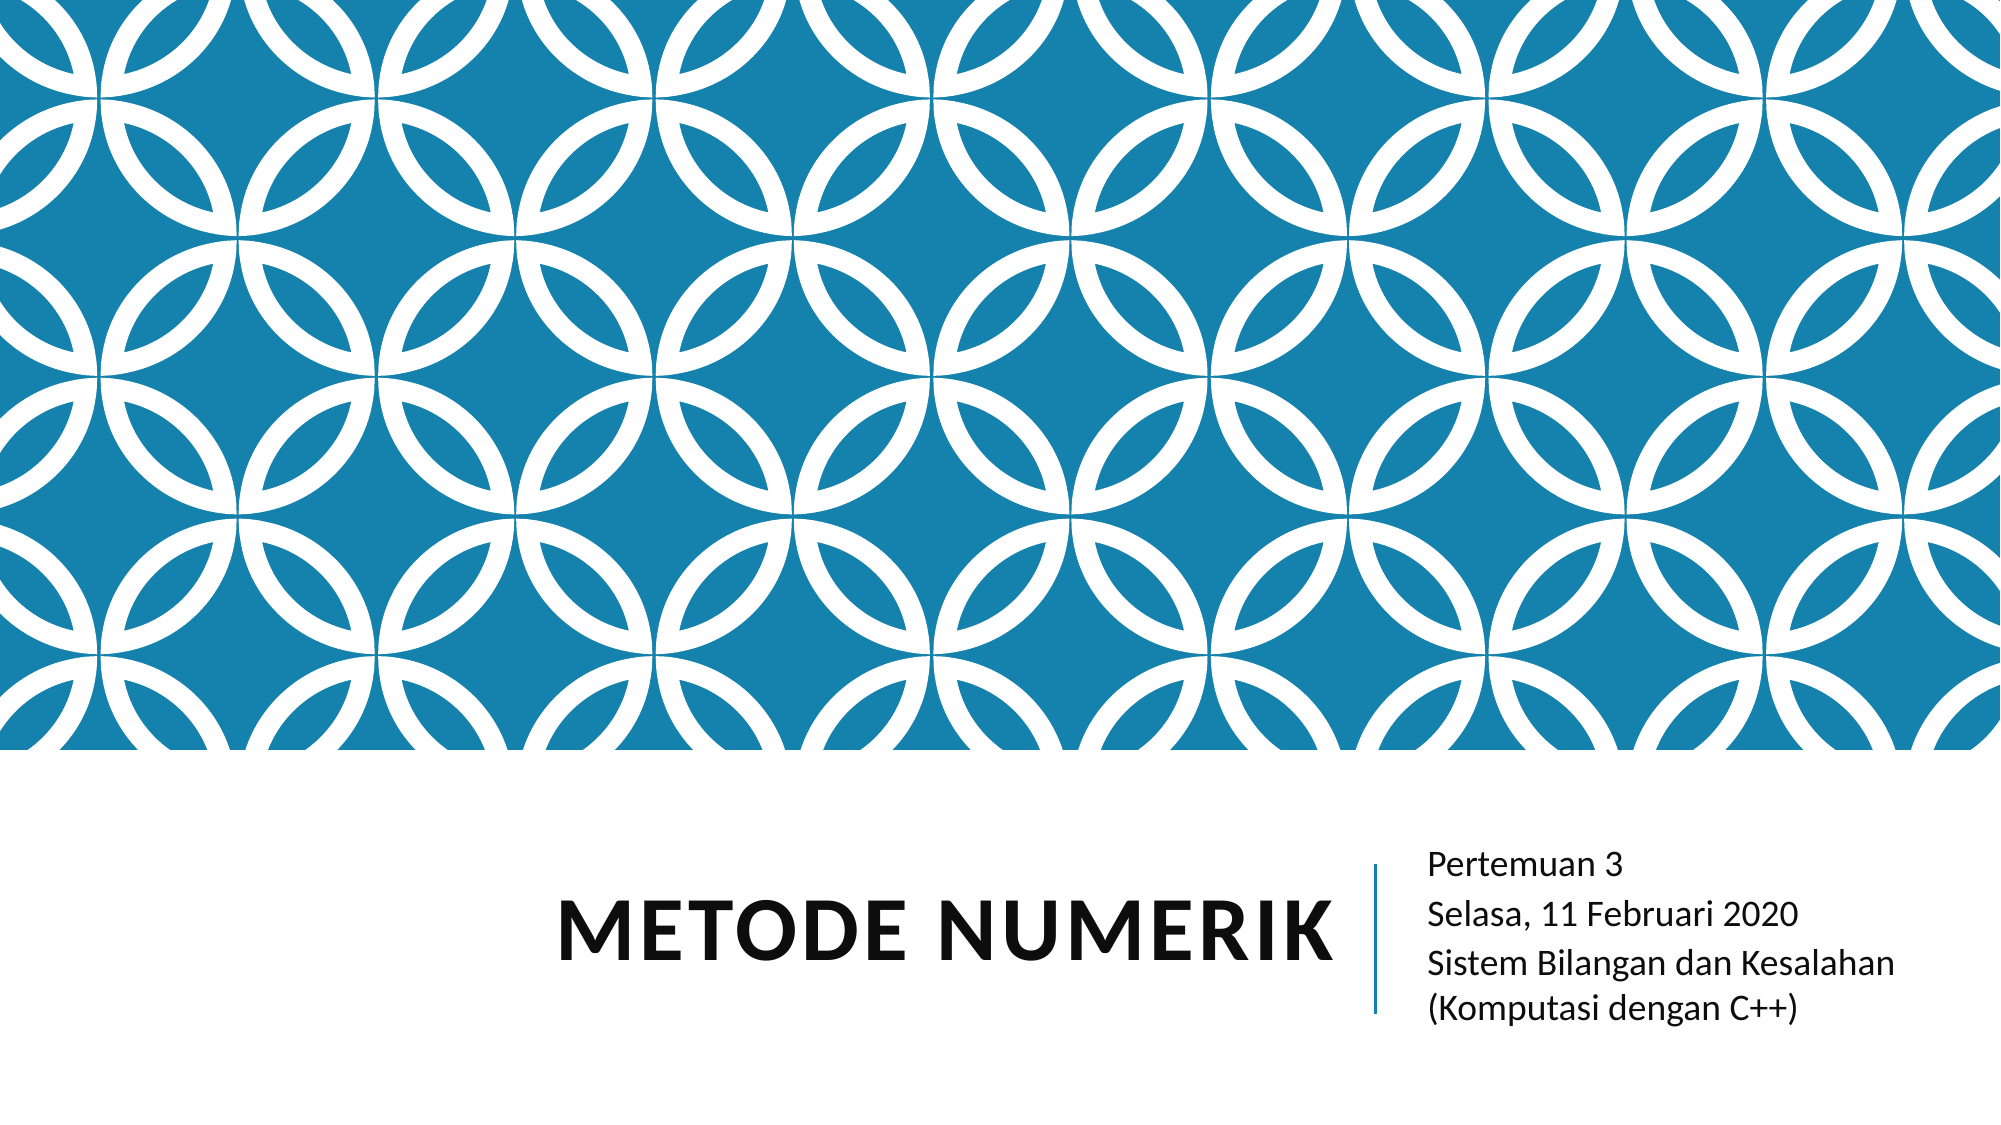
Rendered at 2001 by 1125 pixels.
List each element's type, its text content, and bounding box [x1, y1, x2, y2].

title Metode numerik [75, 813, 1350, 1054]
subtitle Pertemuan 3 Selasa, 11 Februari 2020 Sistem Bilangan dan Kesalahan (Komputasi dengan C++) [1412, 813, 1938, 1054]
